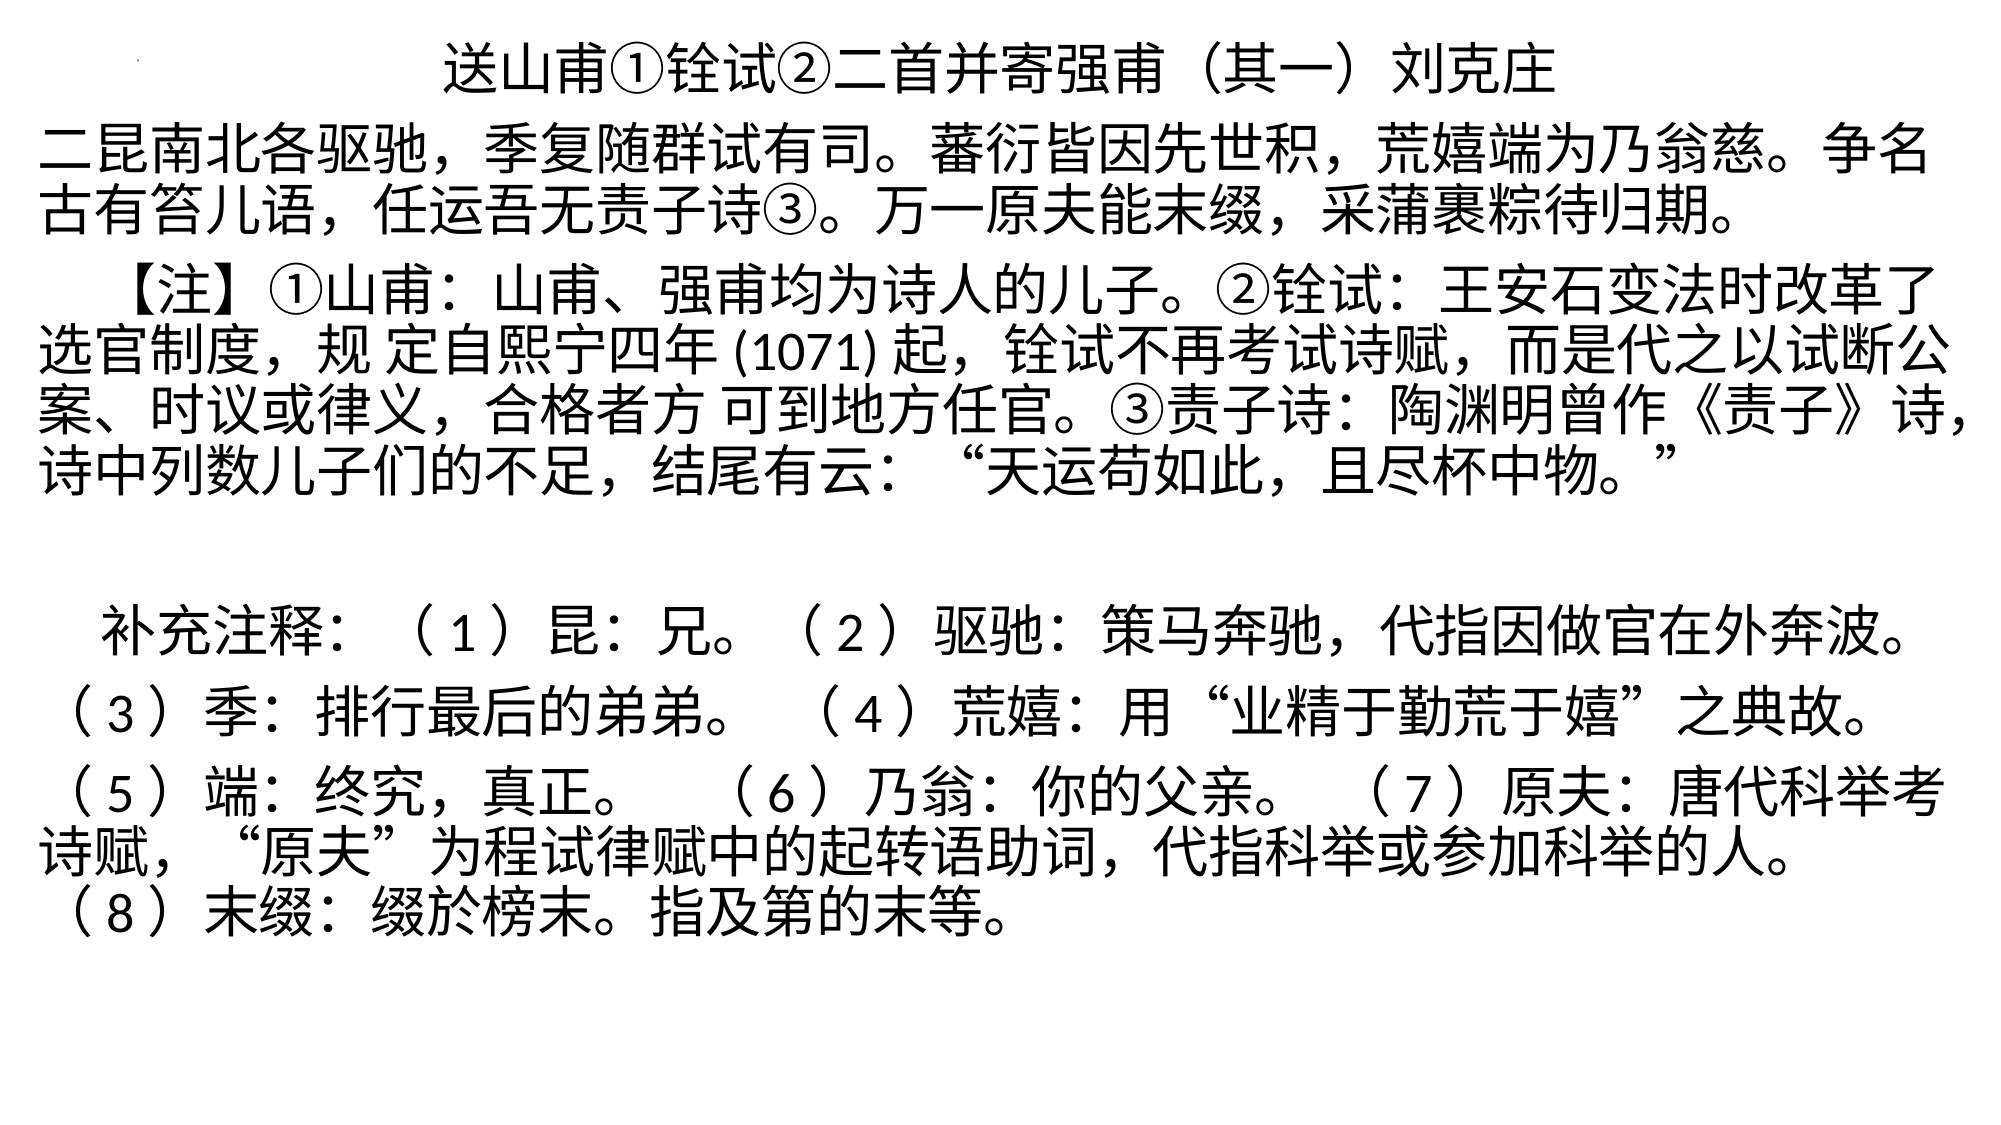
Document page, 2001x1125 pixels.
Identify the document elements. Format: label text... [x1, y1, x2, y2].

list 送山甫①铨试②二首并寄强甫（其一）刘克庄 二昆南北各驱驰，季复随群试有司。蕃衍皆因先世积，荒嬉端为乃翁慈。争名古有笞儿语，任运吾无责子诗③。万一原夫能末缀，采蒲裹粽待归期。 【注】①山甫：山甫、强甫均为诗人的儿子。②铨试：王安石变法时改革了选官制度，规 定自熙宁四年(1071)起，铨试不再考试诗赋，而是代之以试断公案、时议或律义，合格者方 可到地方任官。③责子诗：陶渊明曾作《责子》诗，诗中列数儿子们的不足，结尾有云：“天运苟如此，且尽杯中物。” 补充注释：（1）昆：兄。（2）驱驰：策马奔驰，代指因做官在外奔波。 （3）季：排行最后的弟弟。 （4）荒嬉：用“业精于勤荒于嬉”之典故。 （5）端：终究，真正。 （6）乃翁：你的父亲。 （7）原夫：唐代科举考诗赋，“原夫”为程试律赋中的起转语助词，代指科举或参加科举的人。（8）末缀：缀於榜末。指及第的末等。 [22, 33, 1978, 1043]
